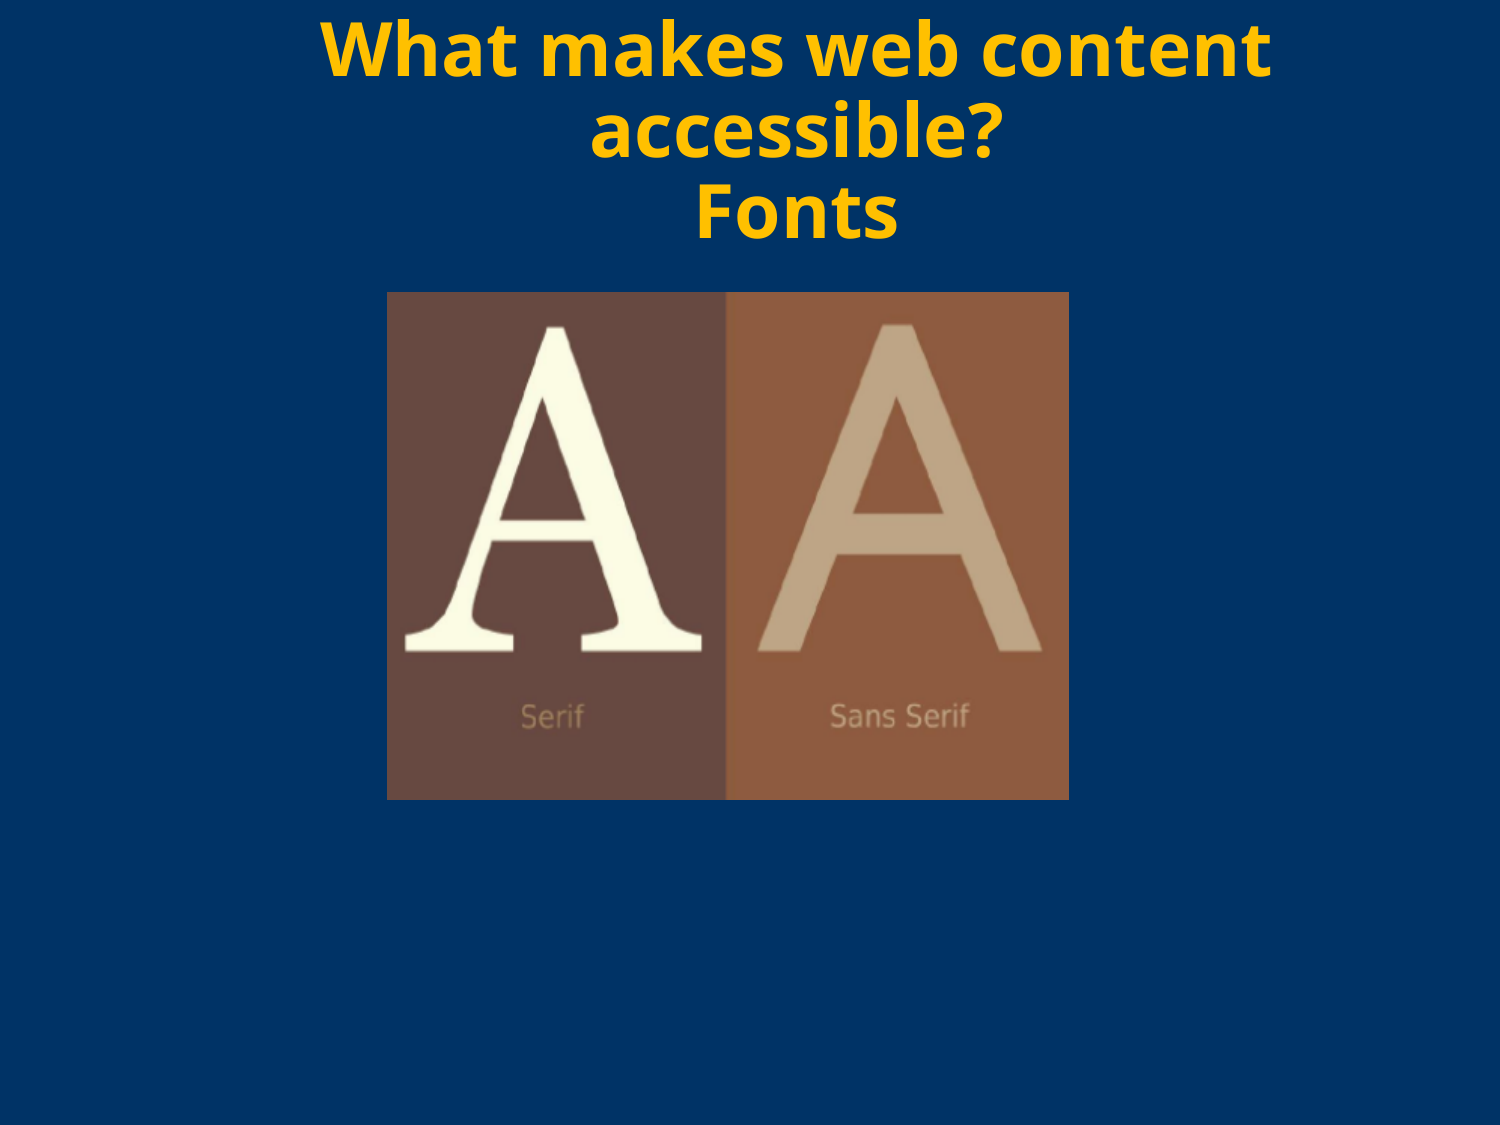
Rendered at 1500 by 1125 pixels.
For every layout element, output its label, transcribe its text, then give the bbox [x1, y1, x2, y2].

picture [387, 292, 1069, 800]
title What makes web content accessible? Fonts [150, 24, 1444, 243]
